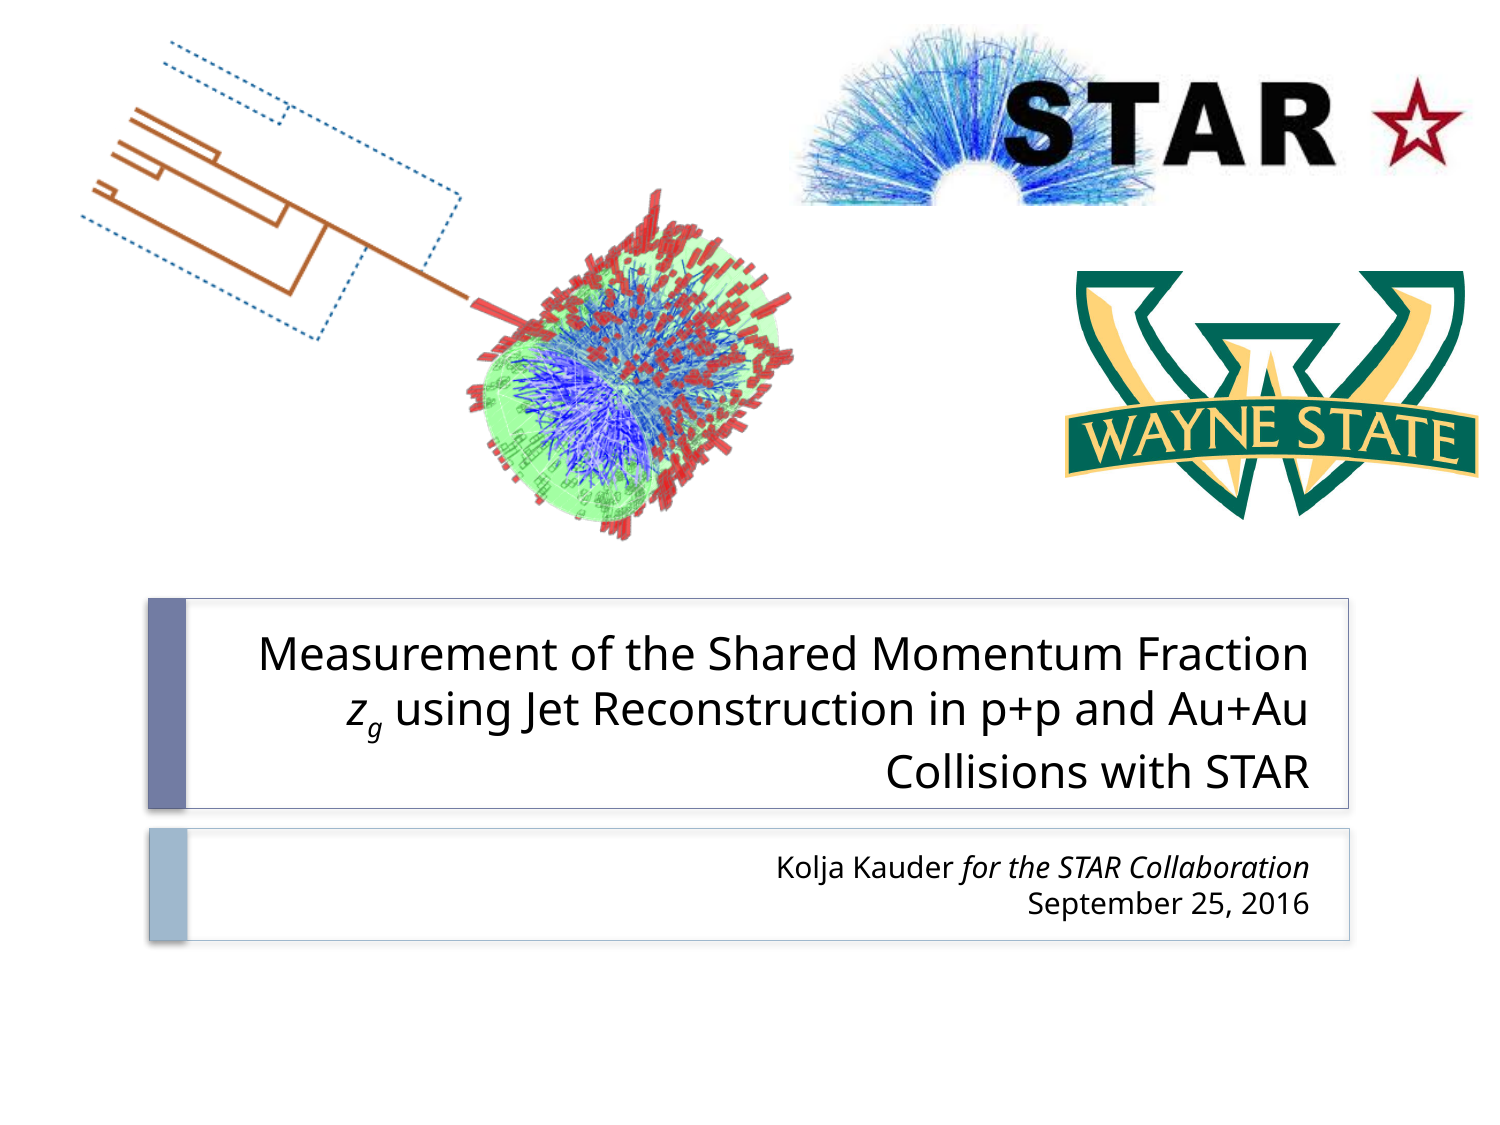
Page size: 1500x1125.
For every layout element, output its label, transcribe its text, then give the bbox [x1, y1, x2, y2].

title Measurement of the Shared Momentum Fraction zg using Jet Reconstruction in p+p and Au+Au Collisions with STAR [200, 617, 1325, 800]
subtitle Kolja Kauder for the STAR Collaboration September 25, 2016 [200, 840, 1325, 929]
picture [92, 23, 1480, 598]
picture [1065, 271, 1480, 520]
